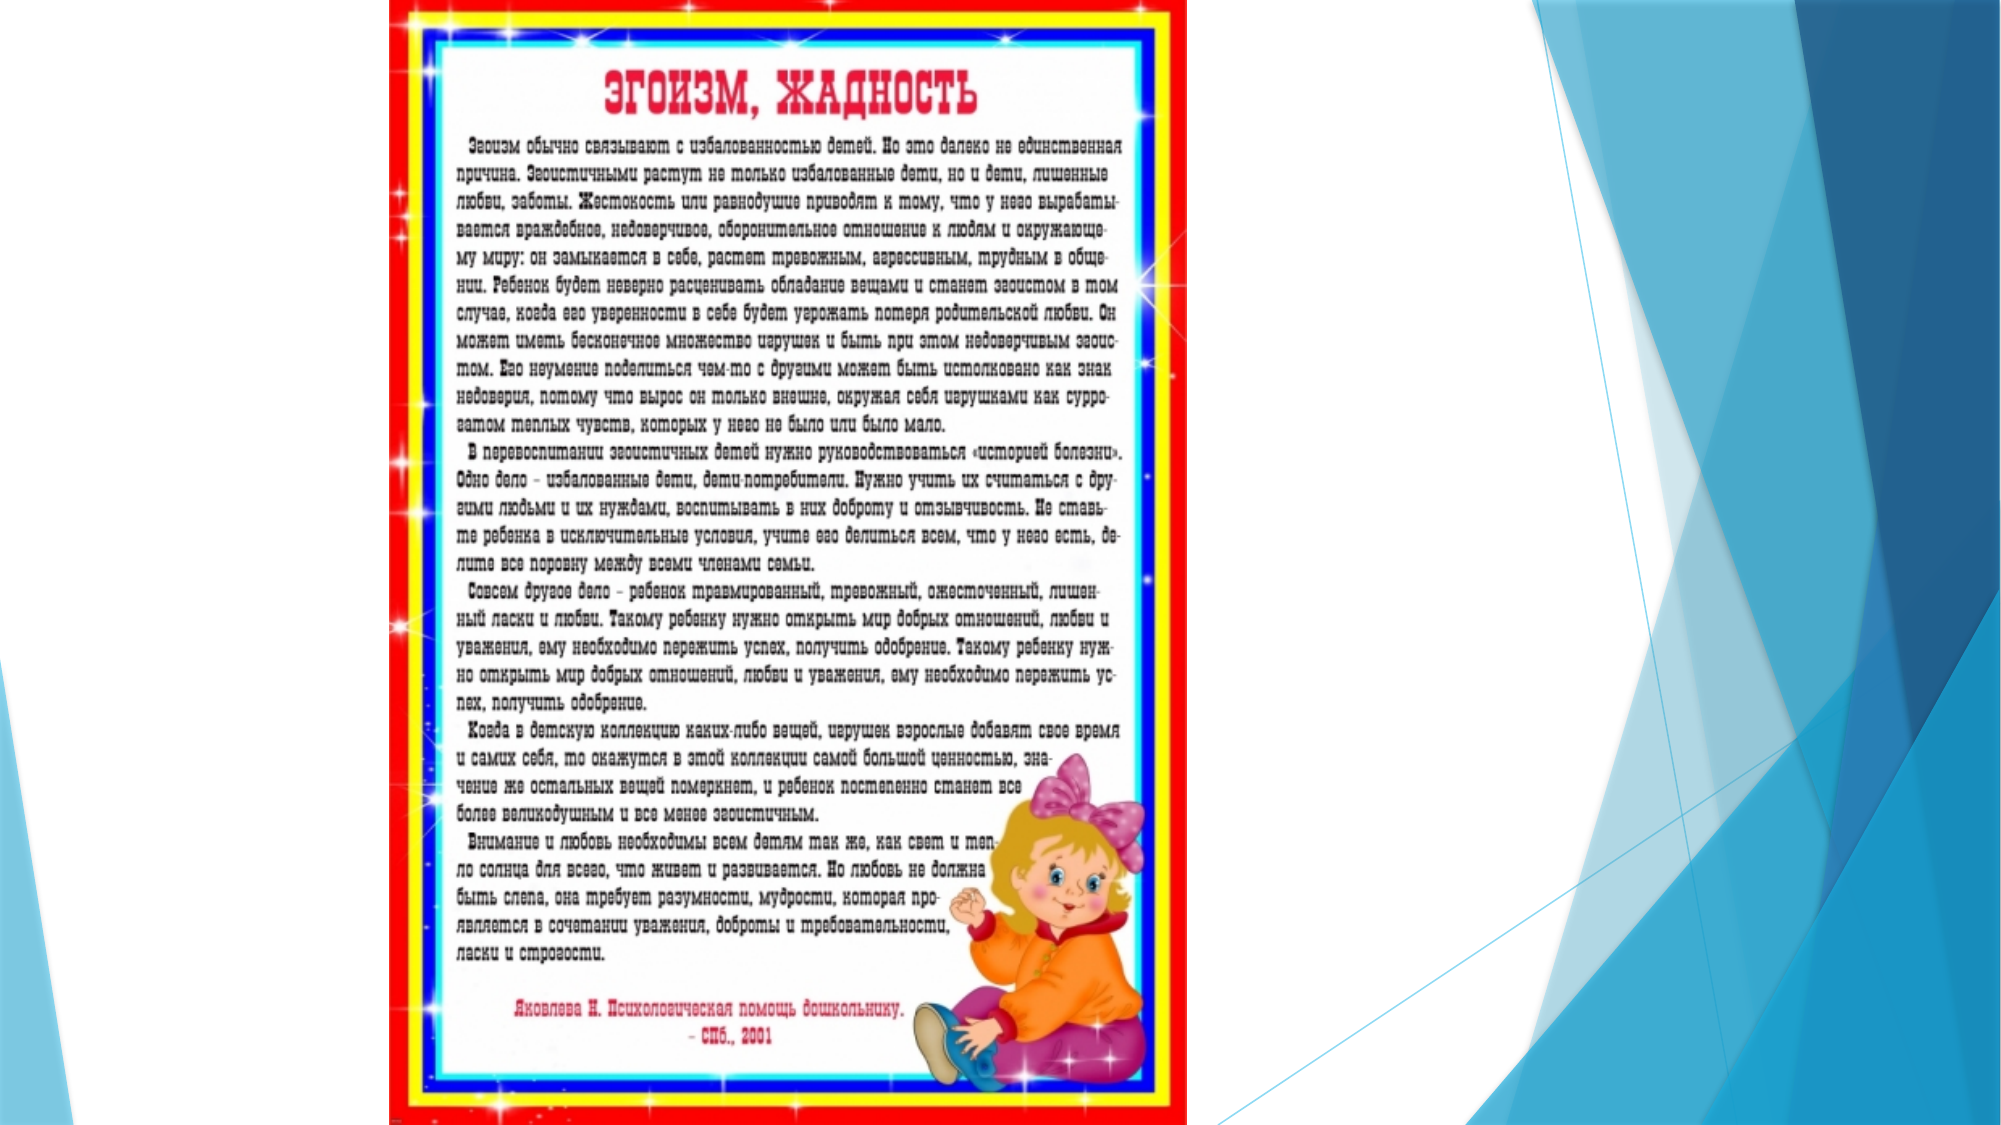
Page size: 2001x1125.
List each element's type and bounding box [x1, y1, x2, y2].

picture [388, 0, 1187, 1125]
